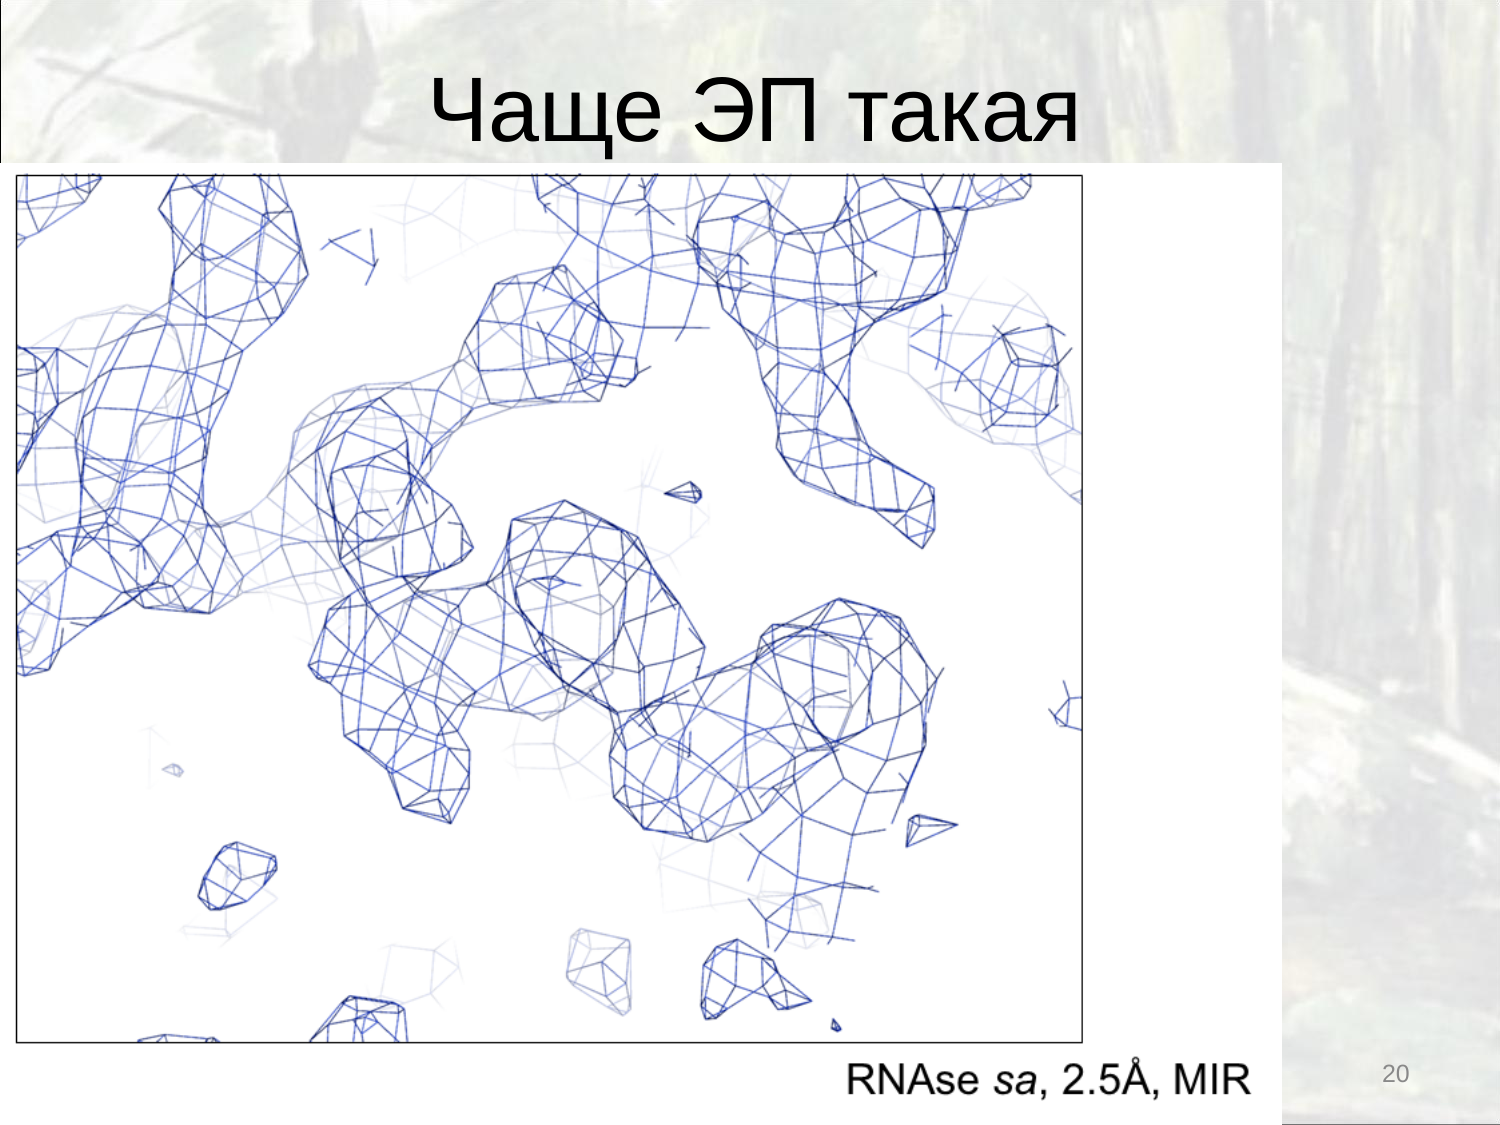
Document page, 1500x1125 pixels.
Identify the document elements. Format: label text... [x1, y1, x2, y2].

title Чаще ЭП такая [75, 45, 1436, 164]
slide_number 20 [1286, 1042, 1425, 1103]
picture [0, 0, 1500, 1125]
